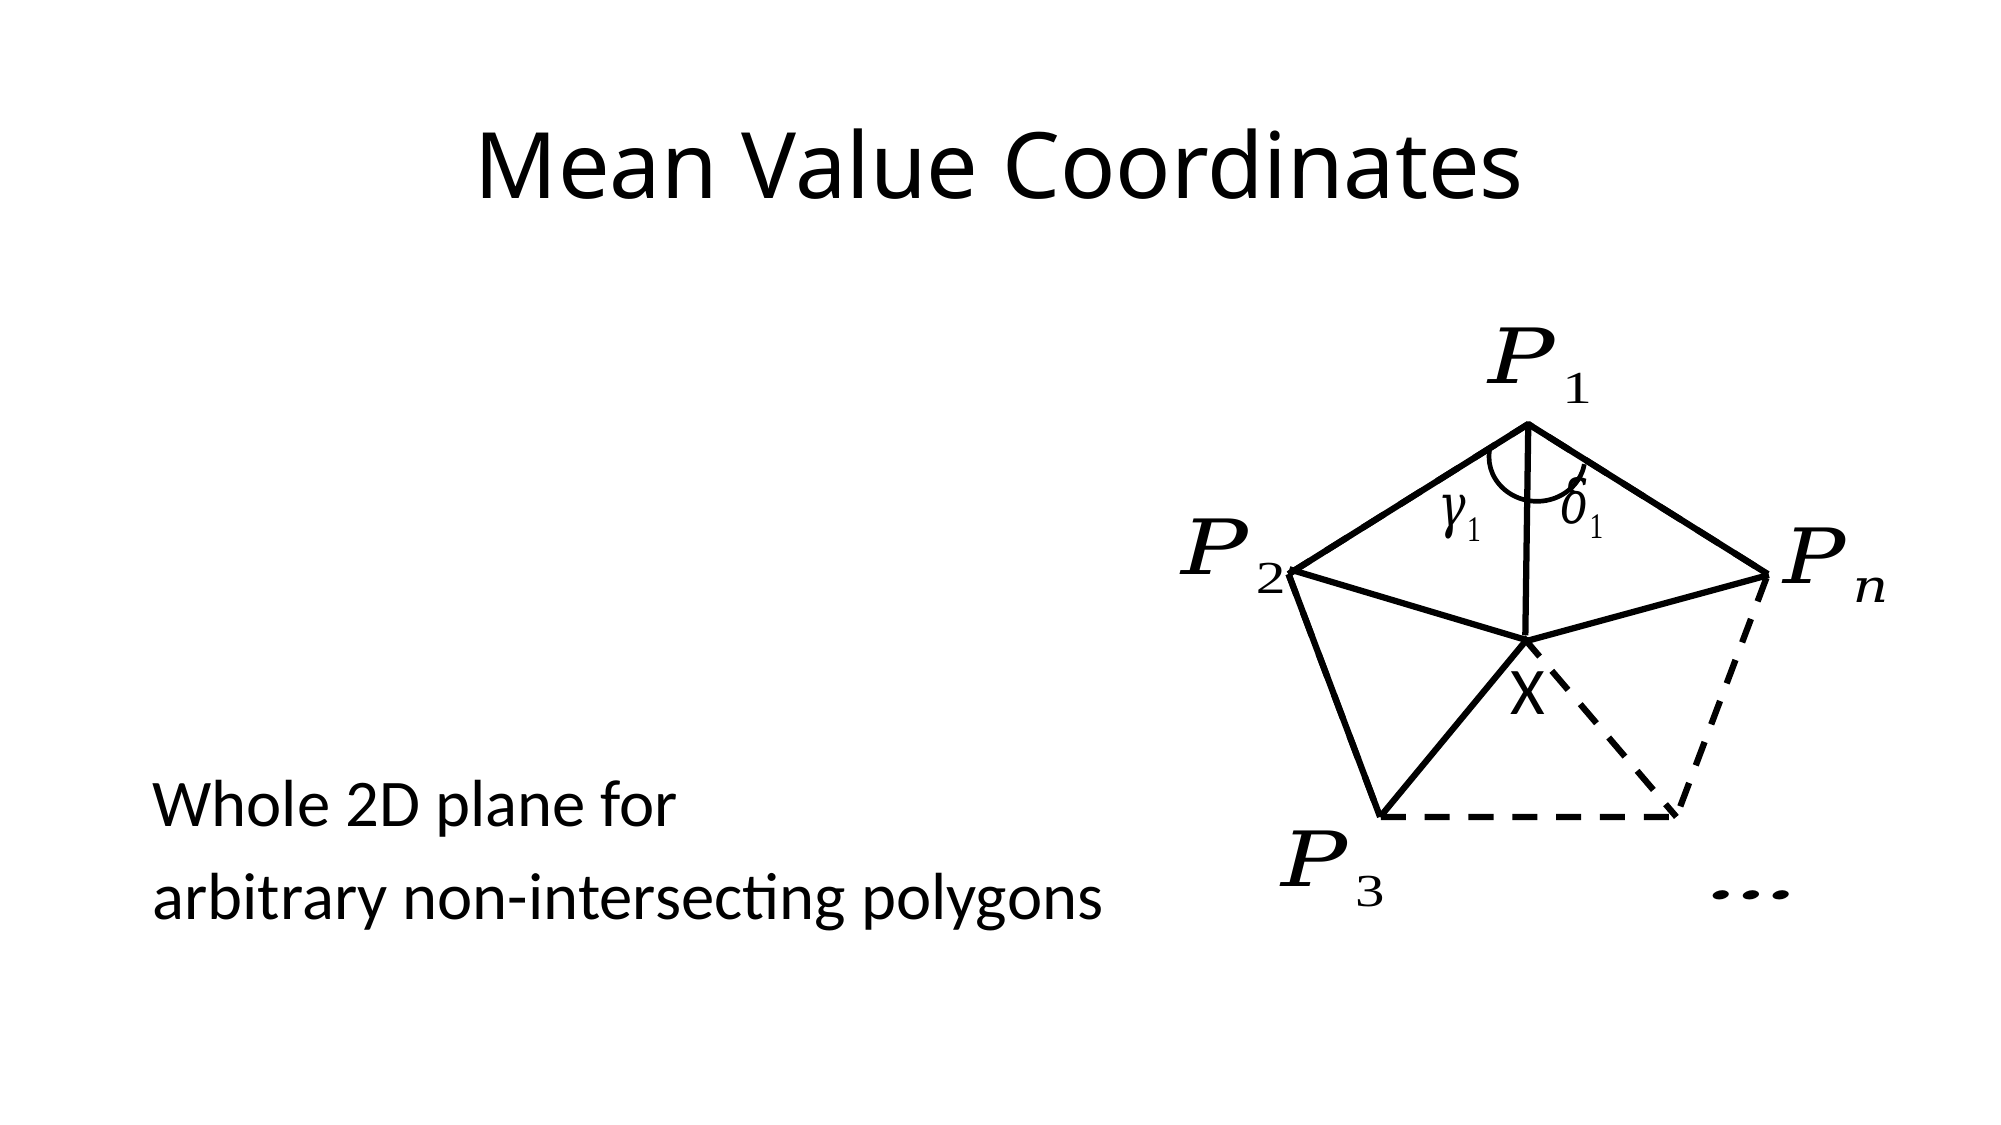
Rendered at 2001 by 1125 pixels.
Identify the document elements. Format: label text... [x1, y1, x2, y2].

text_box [1288, 574, 1380, 817]
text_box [1289, 569, 1529, 641]
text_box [1525, 423, 1529, 569]
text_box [1529, 424, 1768, 574]
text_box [1523, 637, 1677, 817]
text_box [1529, 574, 1769, 641]
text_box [1288, 424, 1525, 574]
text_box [1380, 641, 1523, 817]
text_box [1677, 641, 1743, 813]
title Mean Value Coordinates [137, 59, 1863, 278]
